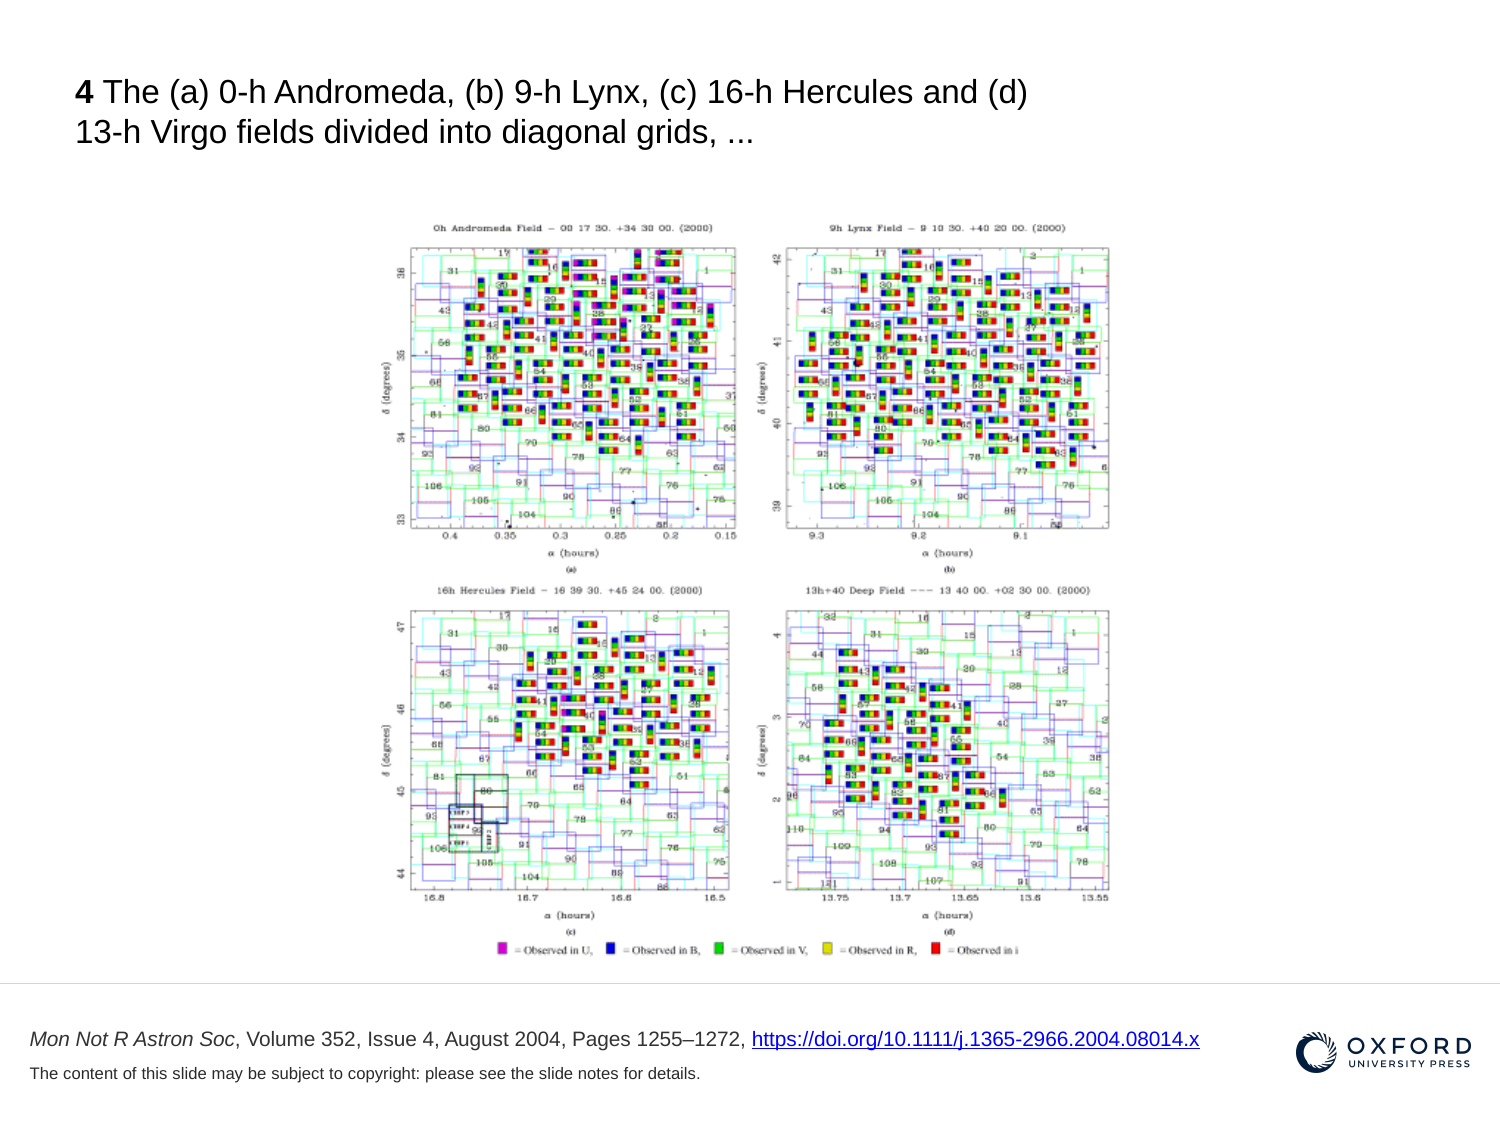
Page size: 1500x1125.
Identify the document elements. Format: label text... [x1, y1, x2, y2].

title 4 The (a) 0-h Andromeda, (b) 9-h Lynx, (c) 16-h Hercules and (d) 13-h Virgo fields divided into diagonal grids, ... [75, 69, 1078, 171]
footer Mon Not R Astron Soc, Volume 352, Issue 4, August 2004, Pages 1255–1272, https://doi.org/10.1111/j.1365-2966.2004.08014.x The content of this slide may be subject to copyright: please see the slide notes for details. [0, 983, 1260, 1125]
picture [1296, 1032, 1471, 1073]
picture [381, 224, 1117, 957]
